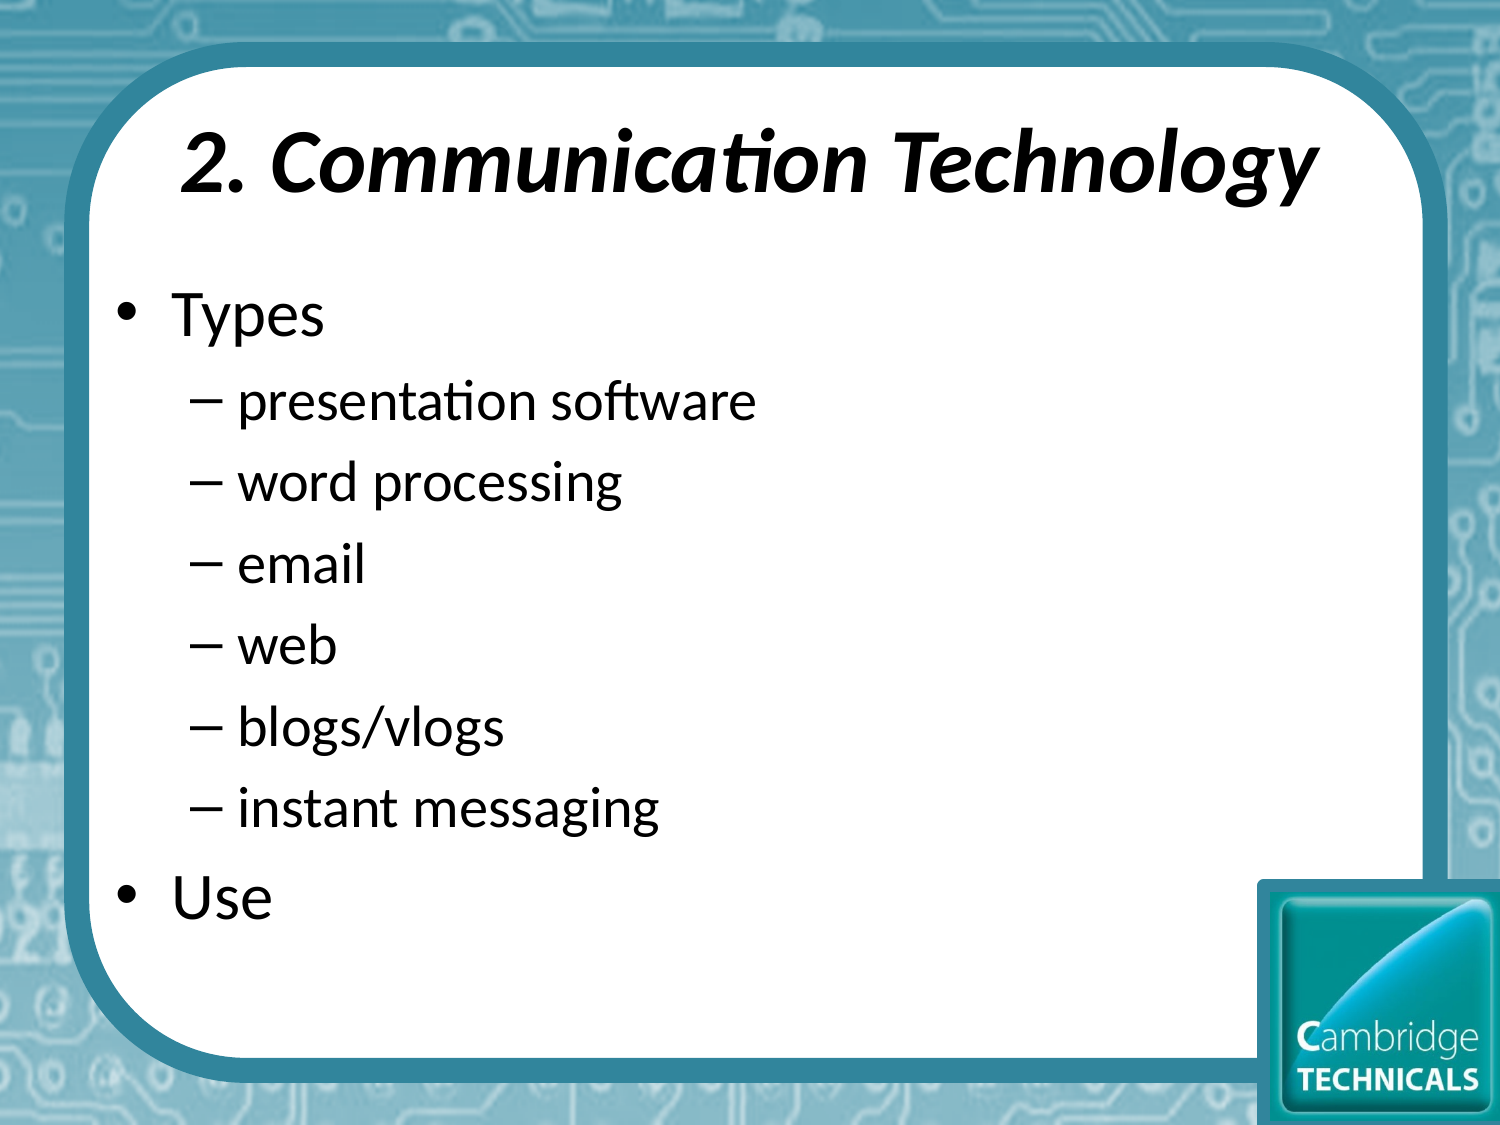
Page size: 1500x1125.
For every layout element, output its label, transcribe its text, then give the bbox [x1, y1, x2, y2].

picture [0, 0, 1500, 1125]
picture [1270, 892, 1500, 1121]
list Types presentation software word processing email web blogs/vlogs instant messaging Use [100, 262, 1412, 1005]
title 2. Communication Technology [75, 78, 1425, 233]
